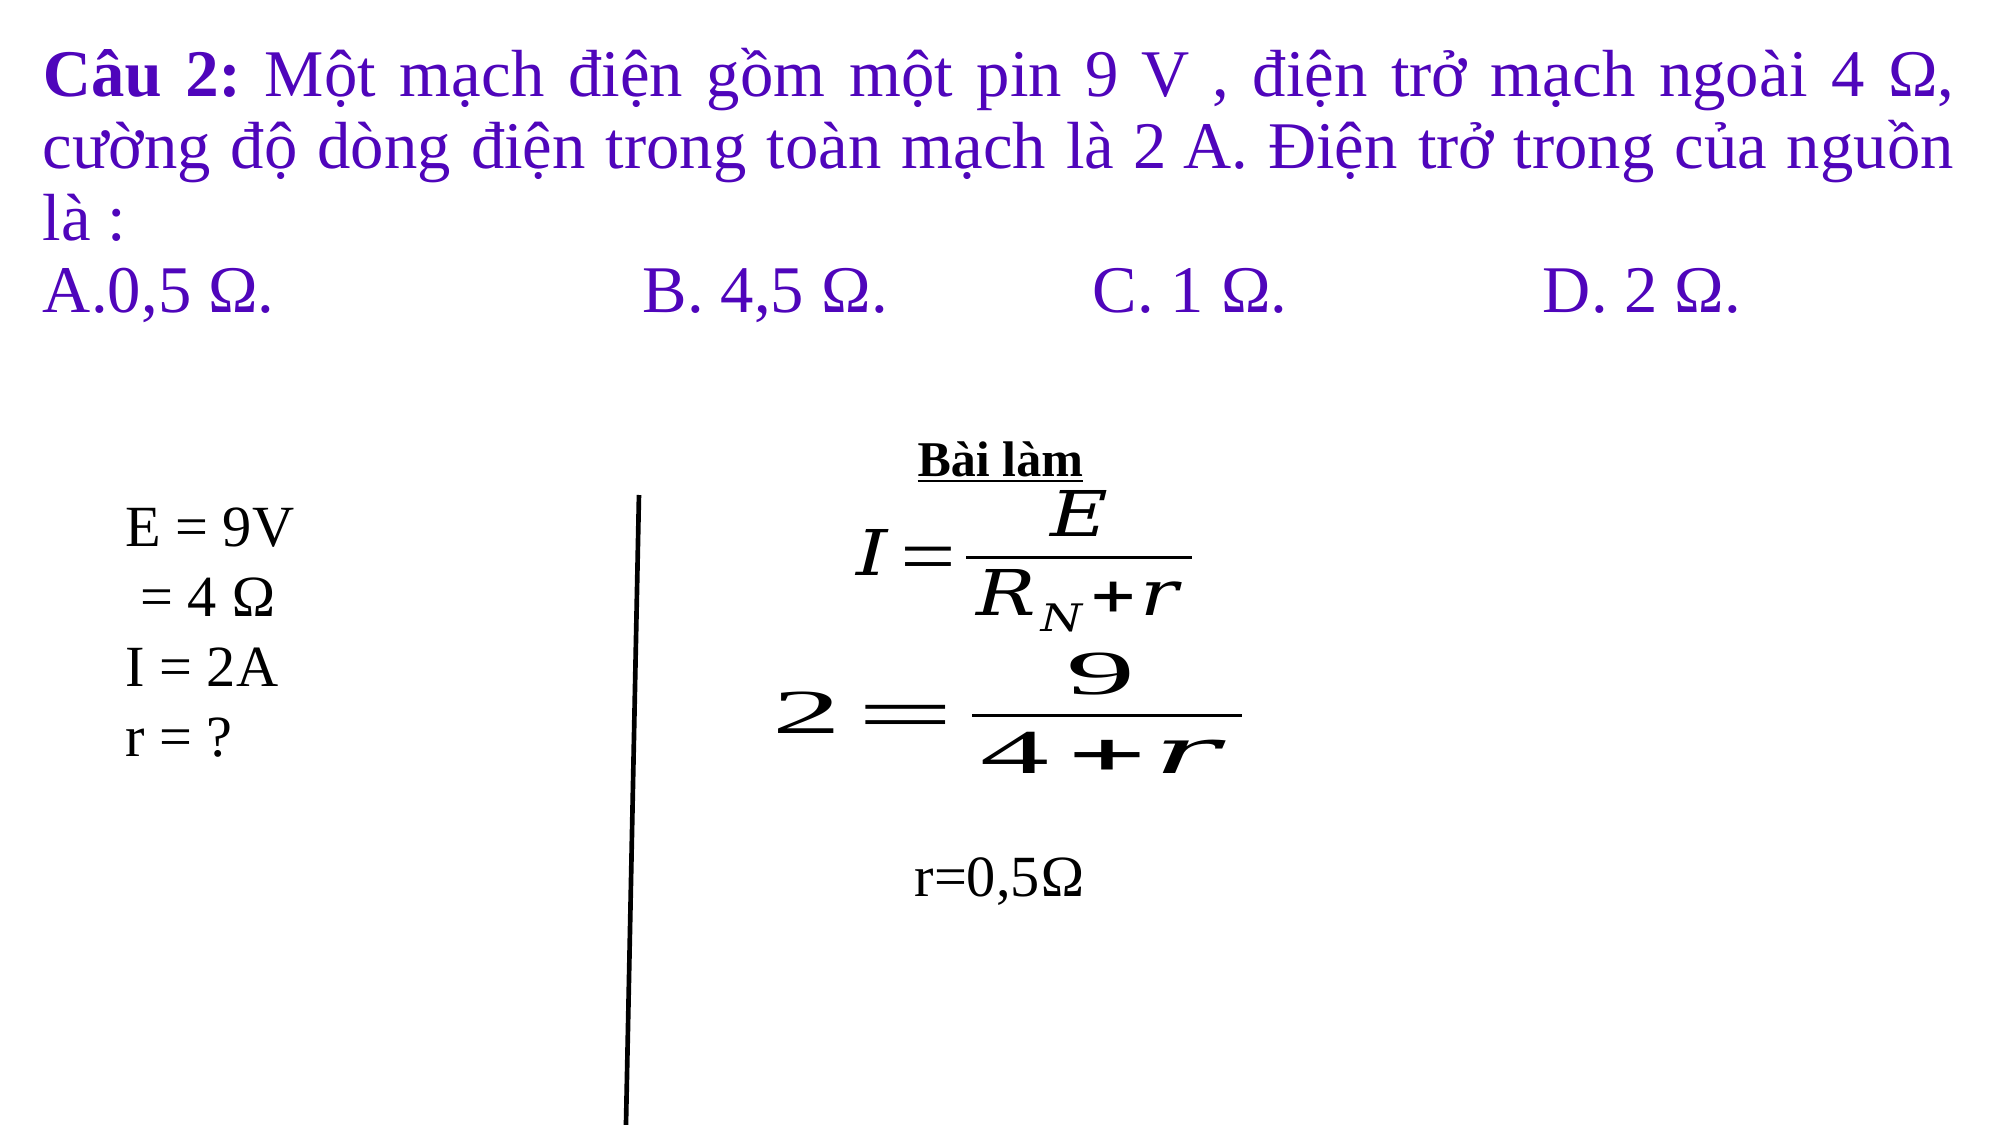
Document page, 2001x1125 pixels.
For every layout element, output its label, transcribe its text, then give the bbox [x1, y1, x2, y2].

text_box Bài làm [903, 419, 1211, 494]
text_box r=0,5Ω [900, 830, 1148, 915]
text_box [625, 494, 639, 1125]
list Câu 2: Một mạch điện gồm một pin 9 V , điện trở mạch ngoài 4 Ω, cường độ dòng điện trong toàn mạch là 2 A. Điện trở trong của nguồn là : A.0,5 Ω. B. 4,5 Ω. C. 1 Ω. D. 2 Ω. [27, 31, 1973, 420]
